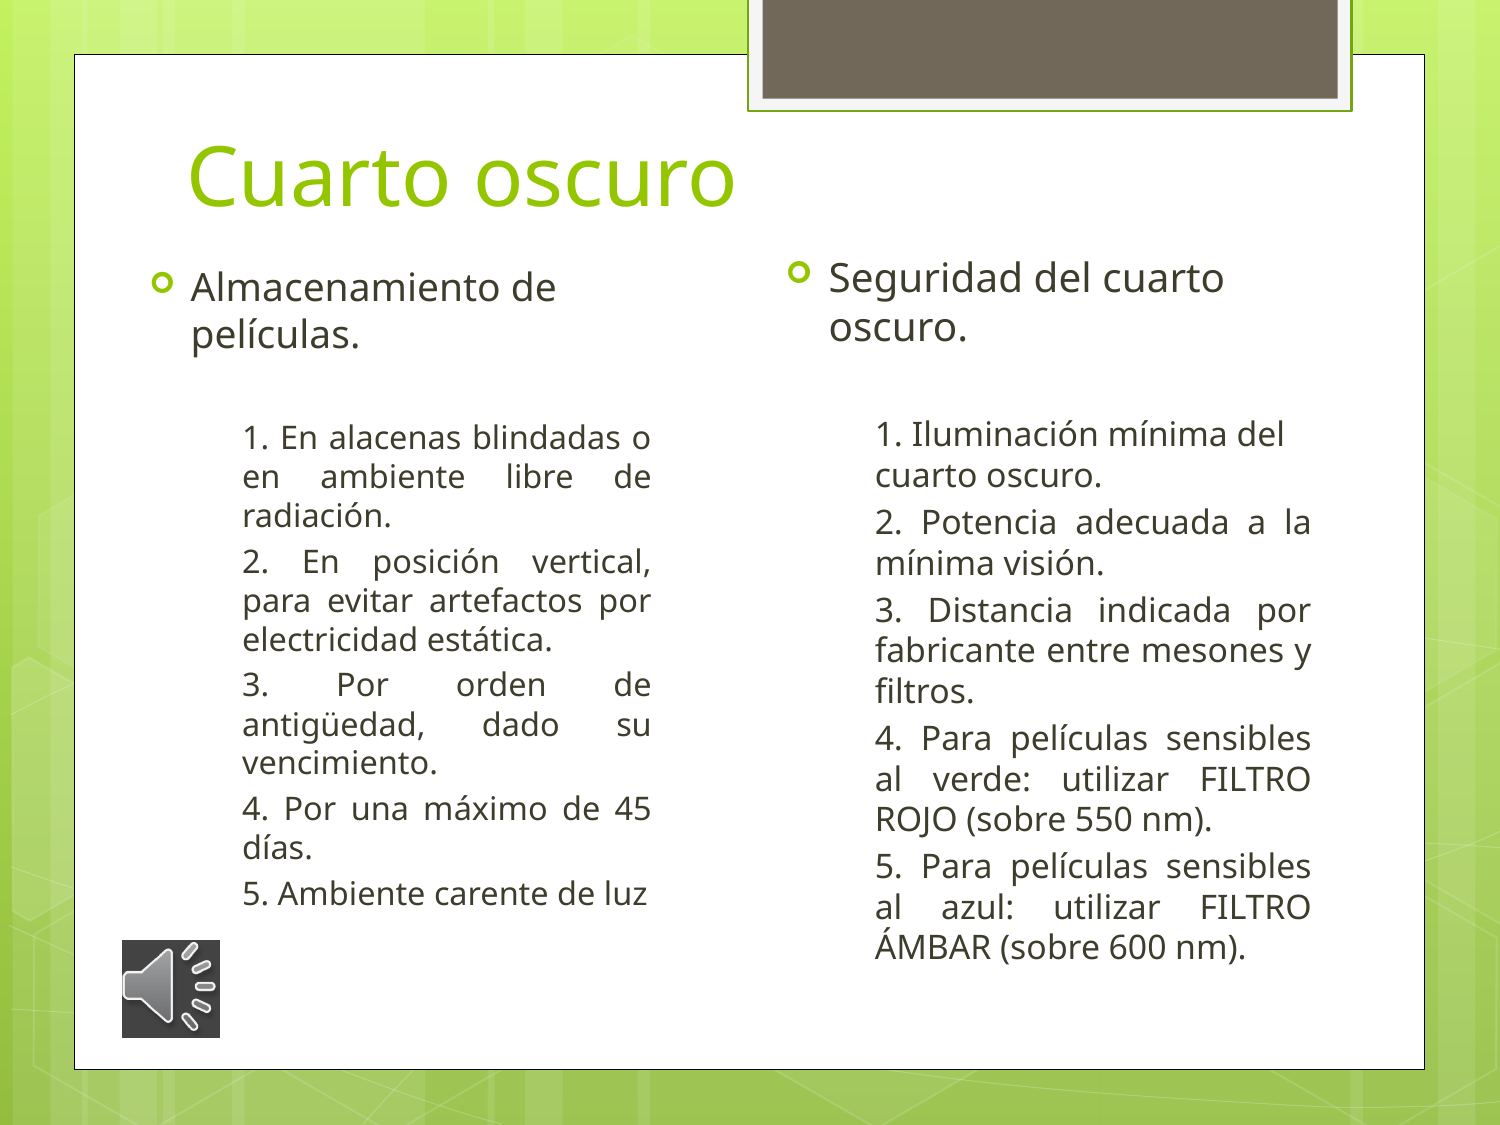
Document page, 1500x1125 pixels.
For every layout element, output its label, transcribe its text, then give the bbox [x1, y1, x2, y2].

picture [120, 938, 222, 1040]
text_box Cuarto oscuro [171, 42, 1324, 231]
text_box Seguridad del cuarto oscuro. 1. Iluminación mínima del cuarto oscuro. 2. Potencia adecuada a la mínima visión. 3. Distancia indicada por fabricante entre mesones y filtros. 4. Para películas sensibles al verde: utilizar FILTRO ROJO (sobre 550 nm). 5. Para películas sensibles al azul: utilizar FILTRO ÁMBAR (sobre 600 nm). [759, 244, 1327, 990]
list Almacenamiento de películas. 1. En alacenas blindadas o en ambiente libre de radiación. 2. En posición vertical, para evitar artefactos por electricidad estática. 3. Por orden de antigüedad, dado su vencimiento. 4. Por una máximo de 45 días. 5. Ambiente carente de luz [123, 255, 668, 957]
